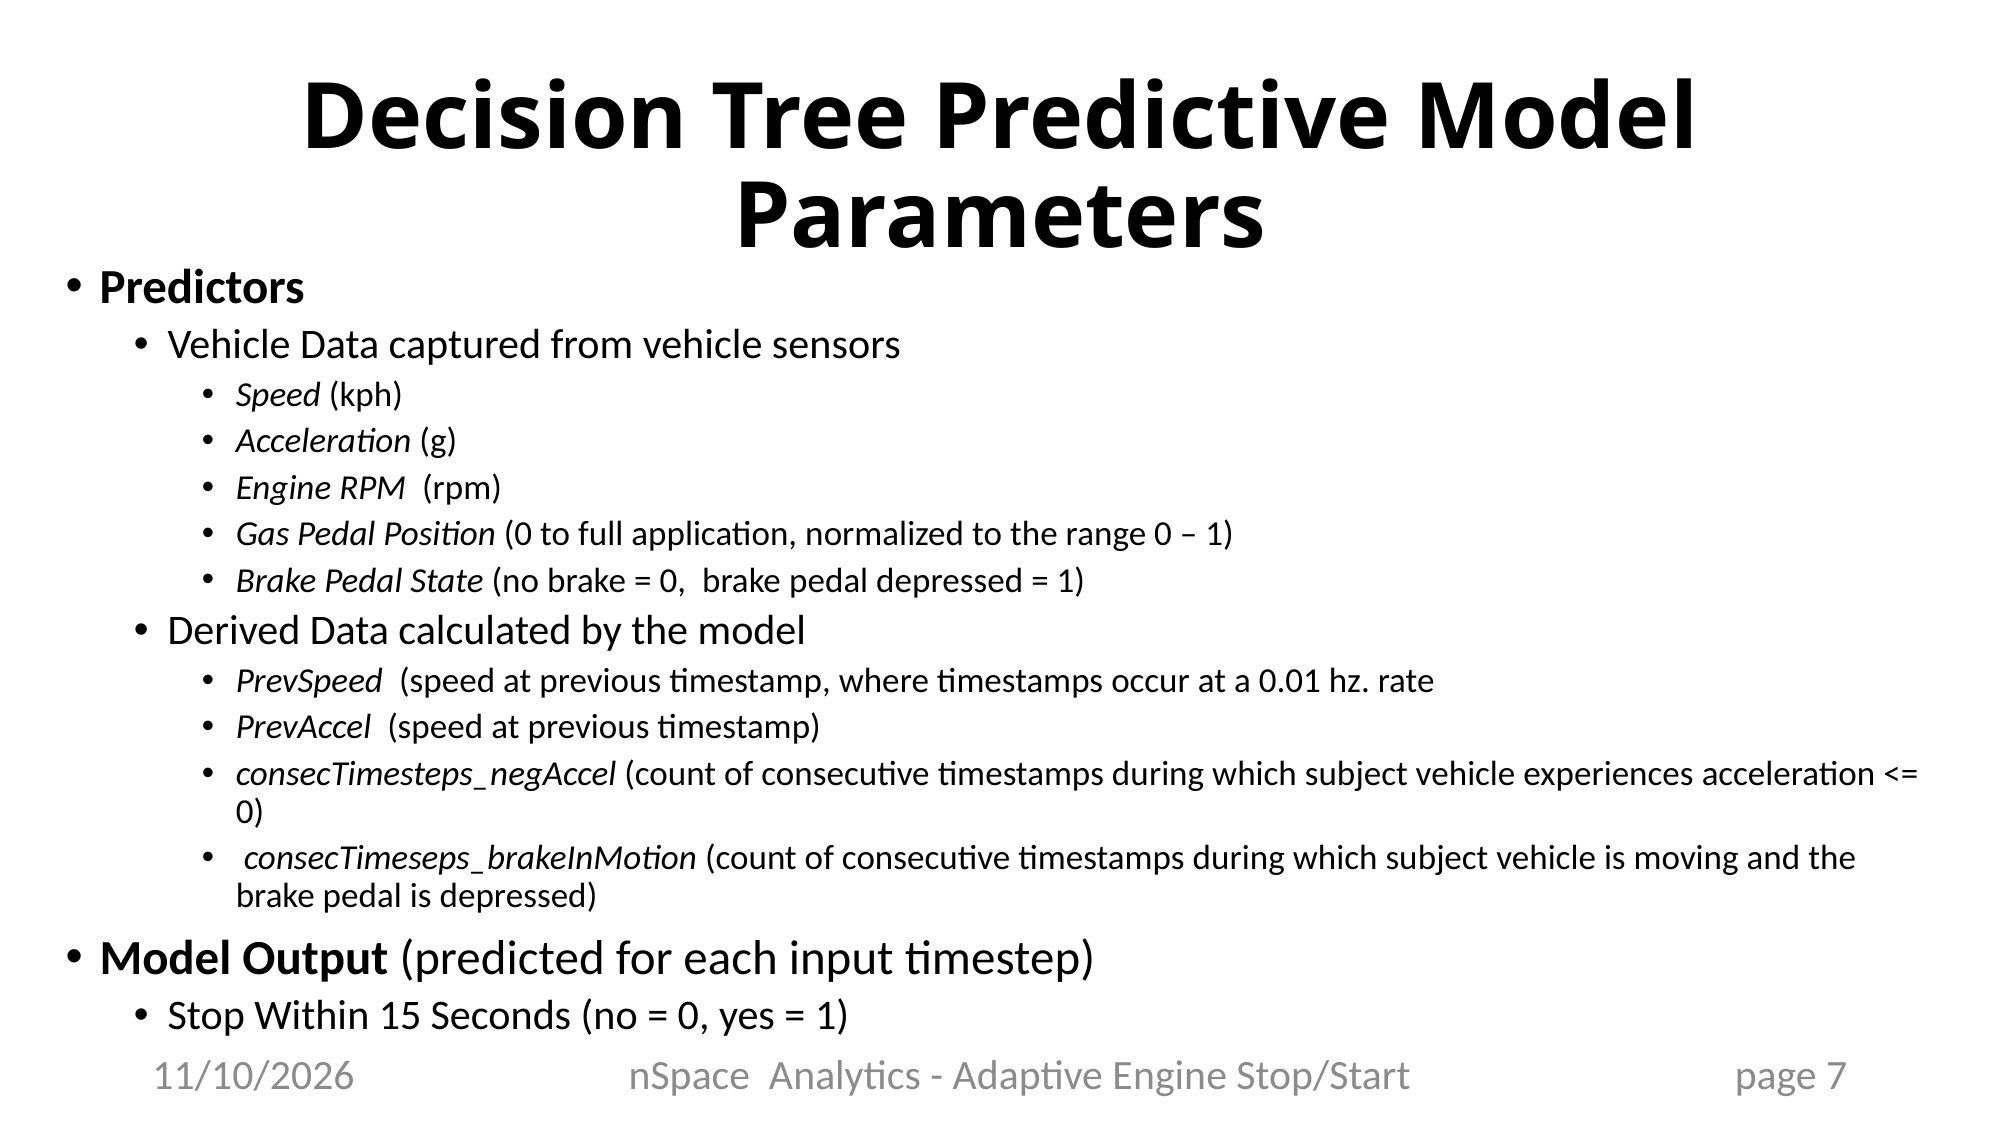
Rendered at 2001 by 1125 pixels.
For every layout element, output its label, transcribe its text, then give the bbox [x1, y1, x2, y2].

slide_number page 7 [1456, 1042, 1863, 1103]
list Predictors Vehicle Data captured from vehicle sensors Speed (kph) Acceleration (g) Engine RPM (rpm) Gas Pedal Position (0 to full application, normalized to the range 0 – 1) Brake Pedal State (no brake = 0, brake pedal depressed = 1) Derived Data calculated by the model PrevSpeed (speed at previous timestamp, where timestamps occur at a 0.01 hz. rate PrevAccel (speed at previous timestamp) consecTimesteps_negAccel (count of consecutive timestamps during which subject vehicle experiences acceleration <= 0) consecTimeseps_brakeInMotion (count of consecutive timestamps during which subject vehicle is moving and the brake pedal is depressed) Model Output (predicted for each input timestep) Stop Within 15 Seconds (no = 0, yes = 1) [50, 253, 1956, 1049]
title Decision Tree Predictive Model Parameters [137, 59, 1863, 253]
footer nSpace Analytics - Adaptive Engine Stop/Start [584, 1042, 1456, 1103]
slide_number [137, 1042, 584, 1103]
